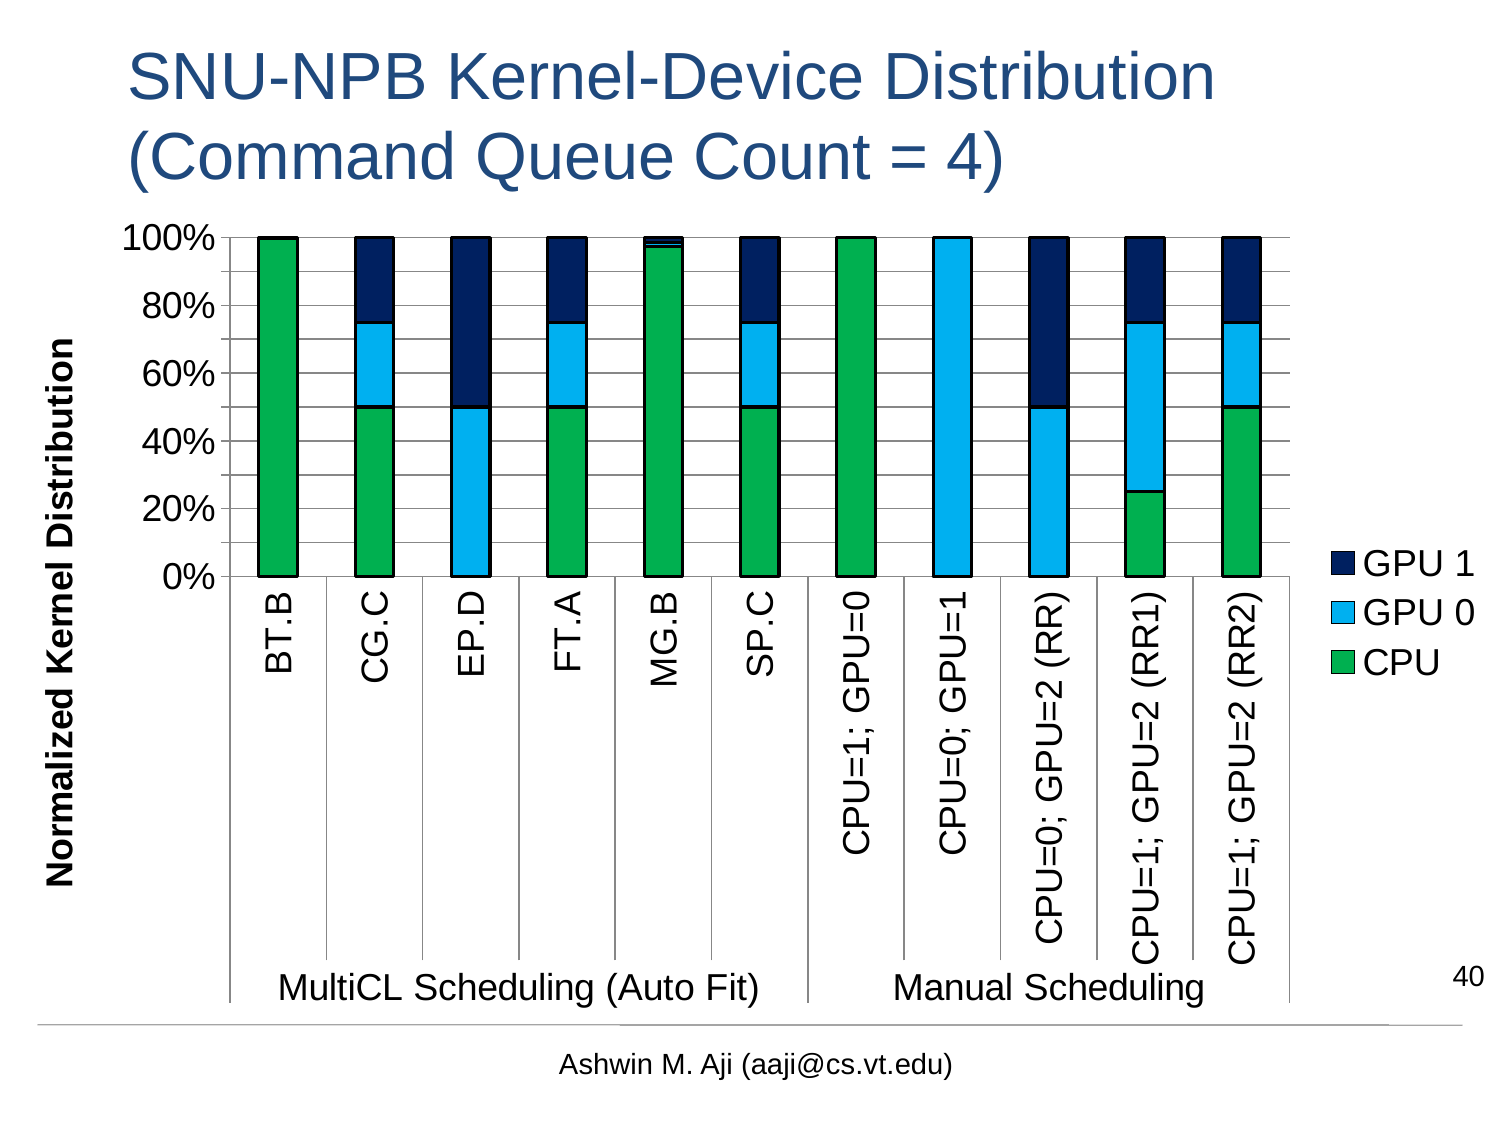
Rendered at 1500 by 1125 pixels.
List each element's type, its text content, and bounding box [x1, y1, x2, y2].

footer Ashwin M. Aji (aaji@cs.vt.edu) [374, 1037, 1138, 1088]
chart [0, 199, 1500, 1026]
title SNU-NPB Kernel-Device Distribution (Command Queue Count = 4) [112, 49, 1388, 176]
